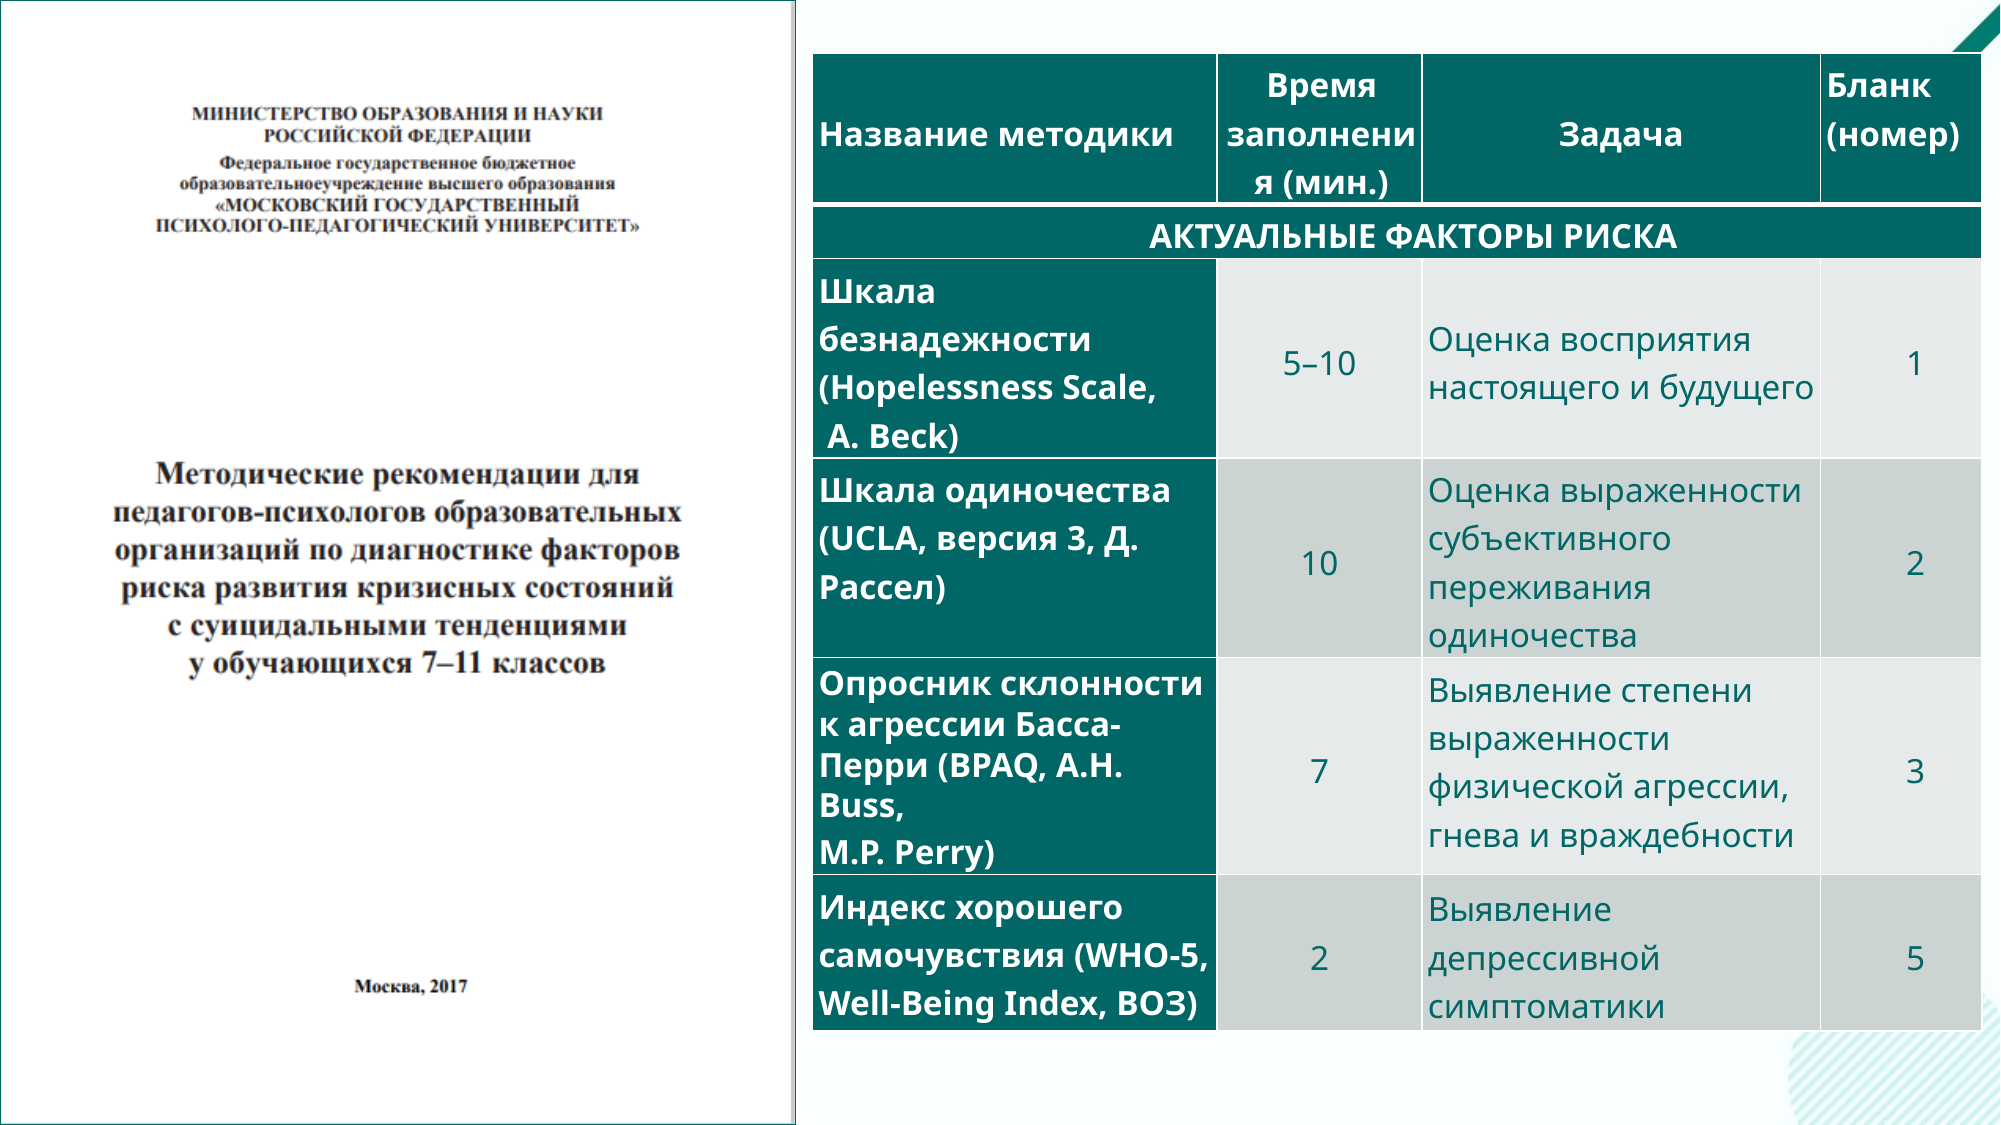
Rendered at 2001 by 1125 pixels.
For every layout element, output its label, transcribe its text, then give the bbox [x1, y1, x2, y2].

table_cell Шкала одиночества (UCLA, версия 3, Д. Рассел) [813, 459, 1216, 657]
table_cell 7 [1218, 658, 1421, 874]
table_cell Выявление депрессивной симптоматики [1423, 875, 1820, 1030]
table_header Название методики [813, 54, 1216, 202]
table_cell 5–10 [1218, 259, 1421, 457]
table_cell 3 [1821, 658, 1981, 874]
table_cell 2 [1821, 459, 1981, 657]
table_cell Оценка выраженности субъективного переживания одиночества [1423, 459, 1820, 657]
table_cell 10 [1218, 459, 1421, 657]
table_cell Выявление степени выраженности физической агрессии, гнева и враждебности [1423, 658, 1820, 874]
table_cell Оценка восприятия настоящего и будущего [1423, 259, 1820, 457]
table_cell 2 [1218, 875, 1421, 1030]
table_header Бланк (номер) [1821, 54, 1981, 202]
table_cell Опросник склонности к агрессии Басса-Перри (BPAQ, A.H. Buss, M.P. Perry) [813, 658, 1216, 874]
picture [0, 0, 2001, 1125]
table_cell 1 [1821, 259, 1981, 457]
table_cell Шкала безнадежности (Hopelessness Scale, A. Beck) [813, 259, 1216, 457]
table_header Время заполнения (мин.) [1218, 54, 1421, 202]
table_cell Индекс хорошего самочувствия (WHO-5, Well-Being Index, ВОЗ) [813, 875, 1216, 1030]
table_cell 5 [1821, 875, 1981, 1030]
table_cell АКТУАЛЬНЫЕ ФАКТОРЫ РИСКА [813, 207, 1981, 258]
table_header Задача [1423, 54, 1820, 202]
